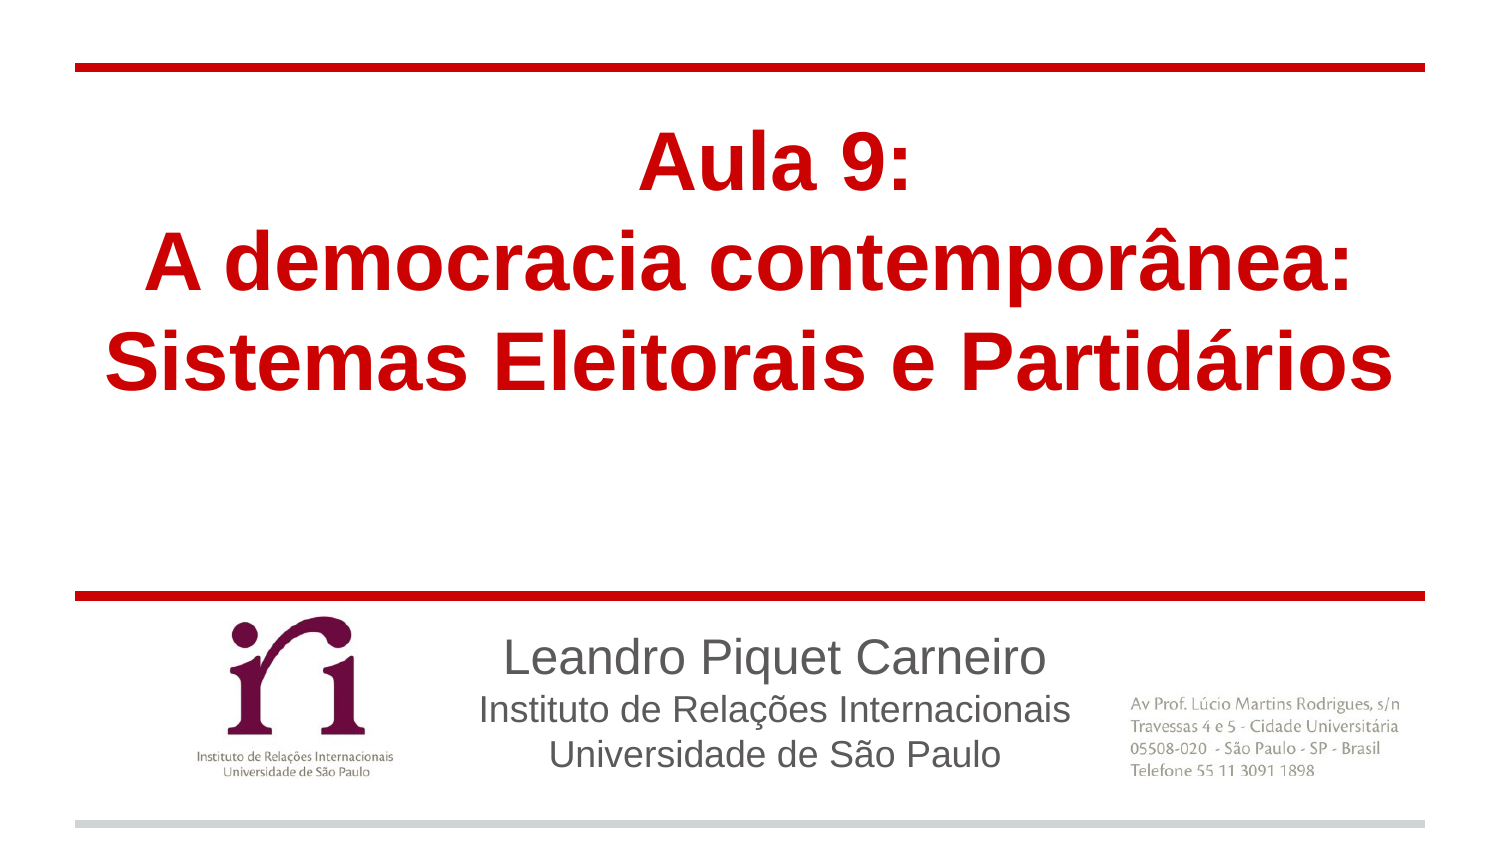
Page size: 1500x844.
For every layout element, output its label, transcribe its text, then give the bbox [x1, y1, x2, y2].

subtitle Leandro Piquet Carneiro Instituto de Relações Internacionais Universidade de São Paulo [75, 609, 1425, 812]
picture [194, 607, 1400, 789]
title Aula 9: A democracia contemporânea: Sistemas Eleitorais e Partidários [75, 92, 1425, 587]
